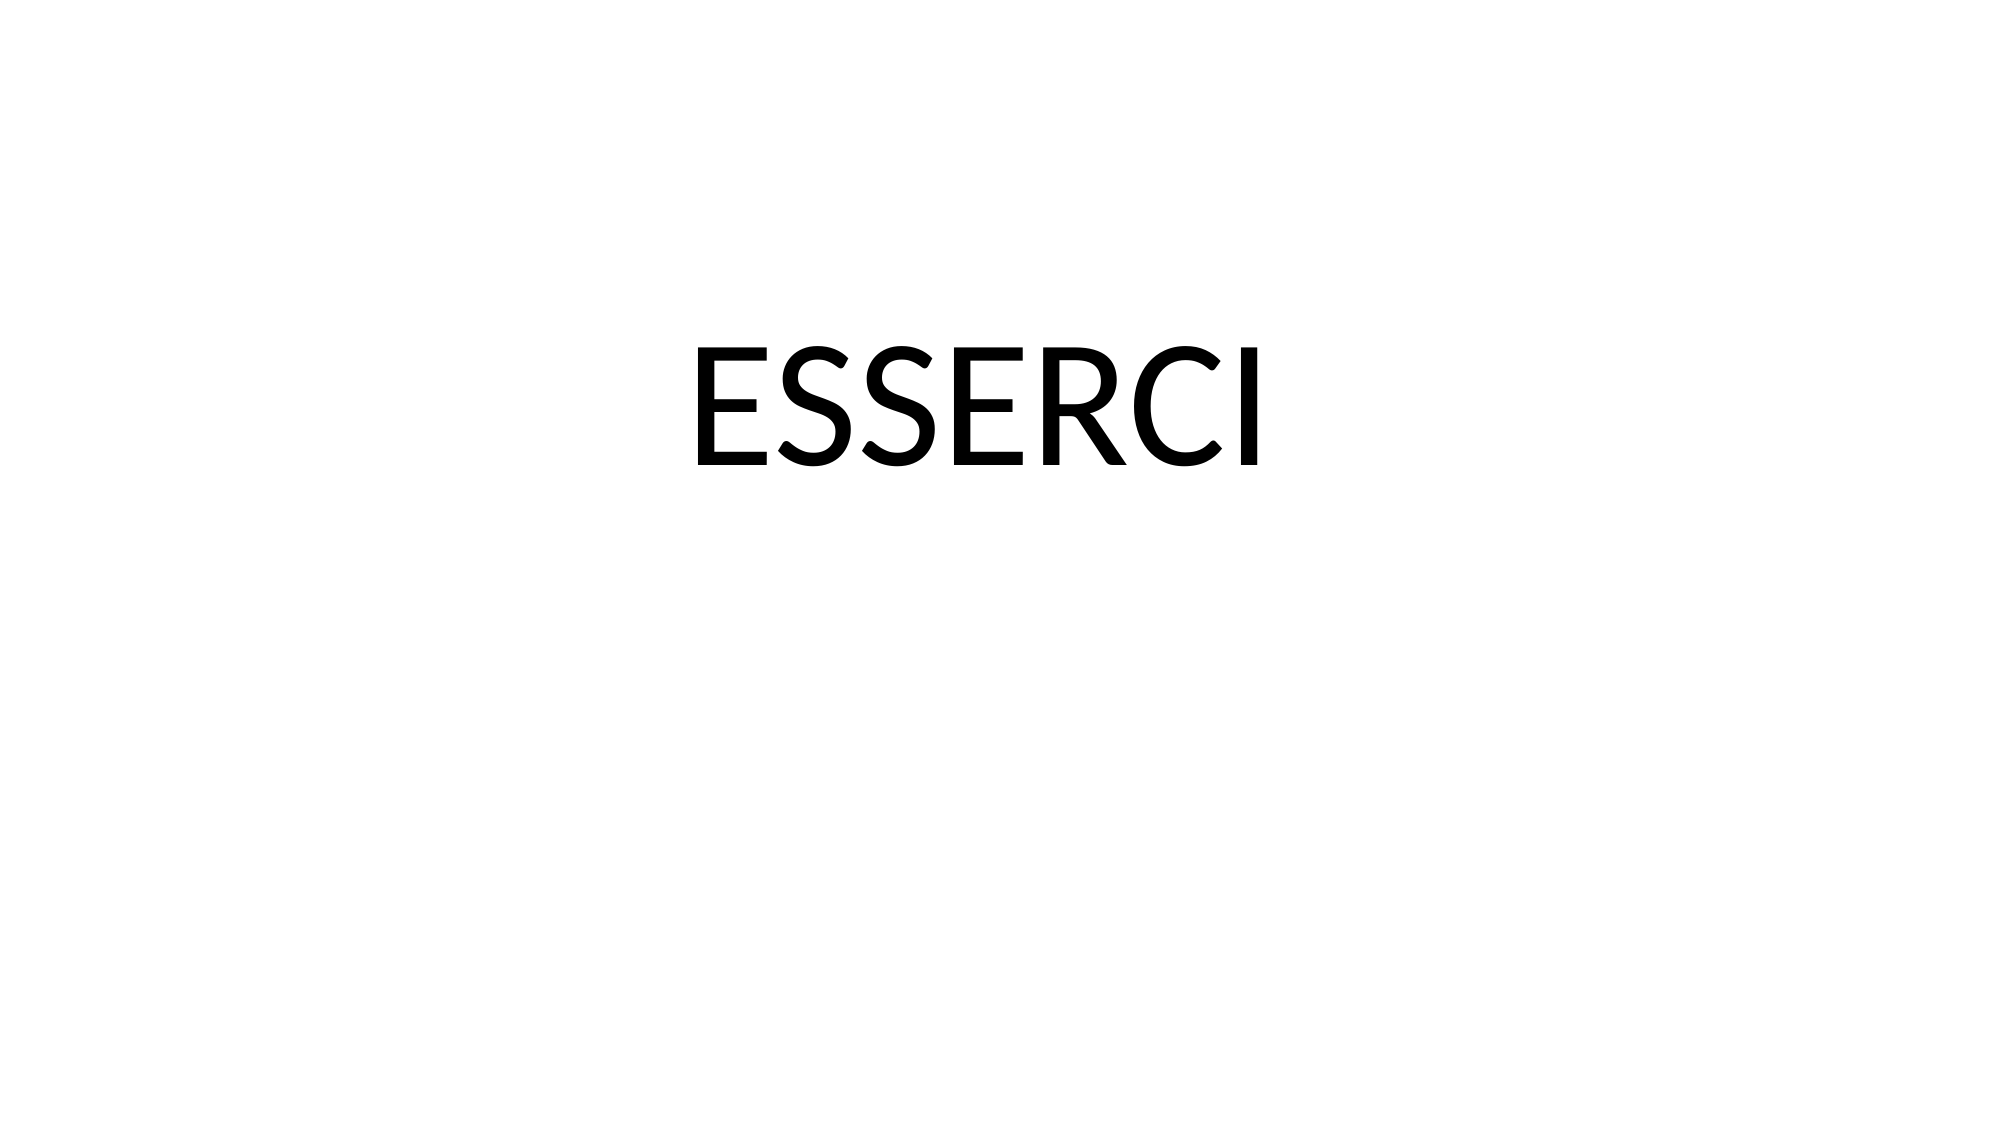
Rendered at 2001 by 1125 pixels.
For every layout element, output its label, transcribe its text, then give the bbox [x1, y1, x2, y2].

list ESSERCI [137, 299, 1863, 1014]
